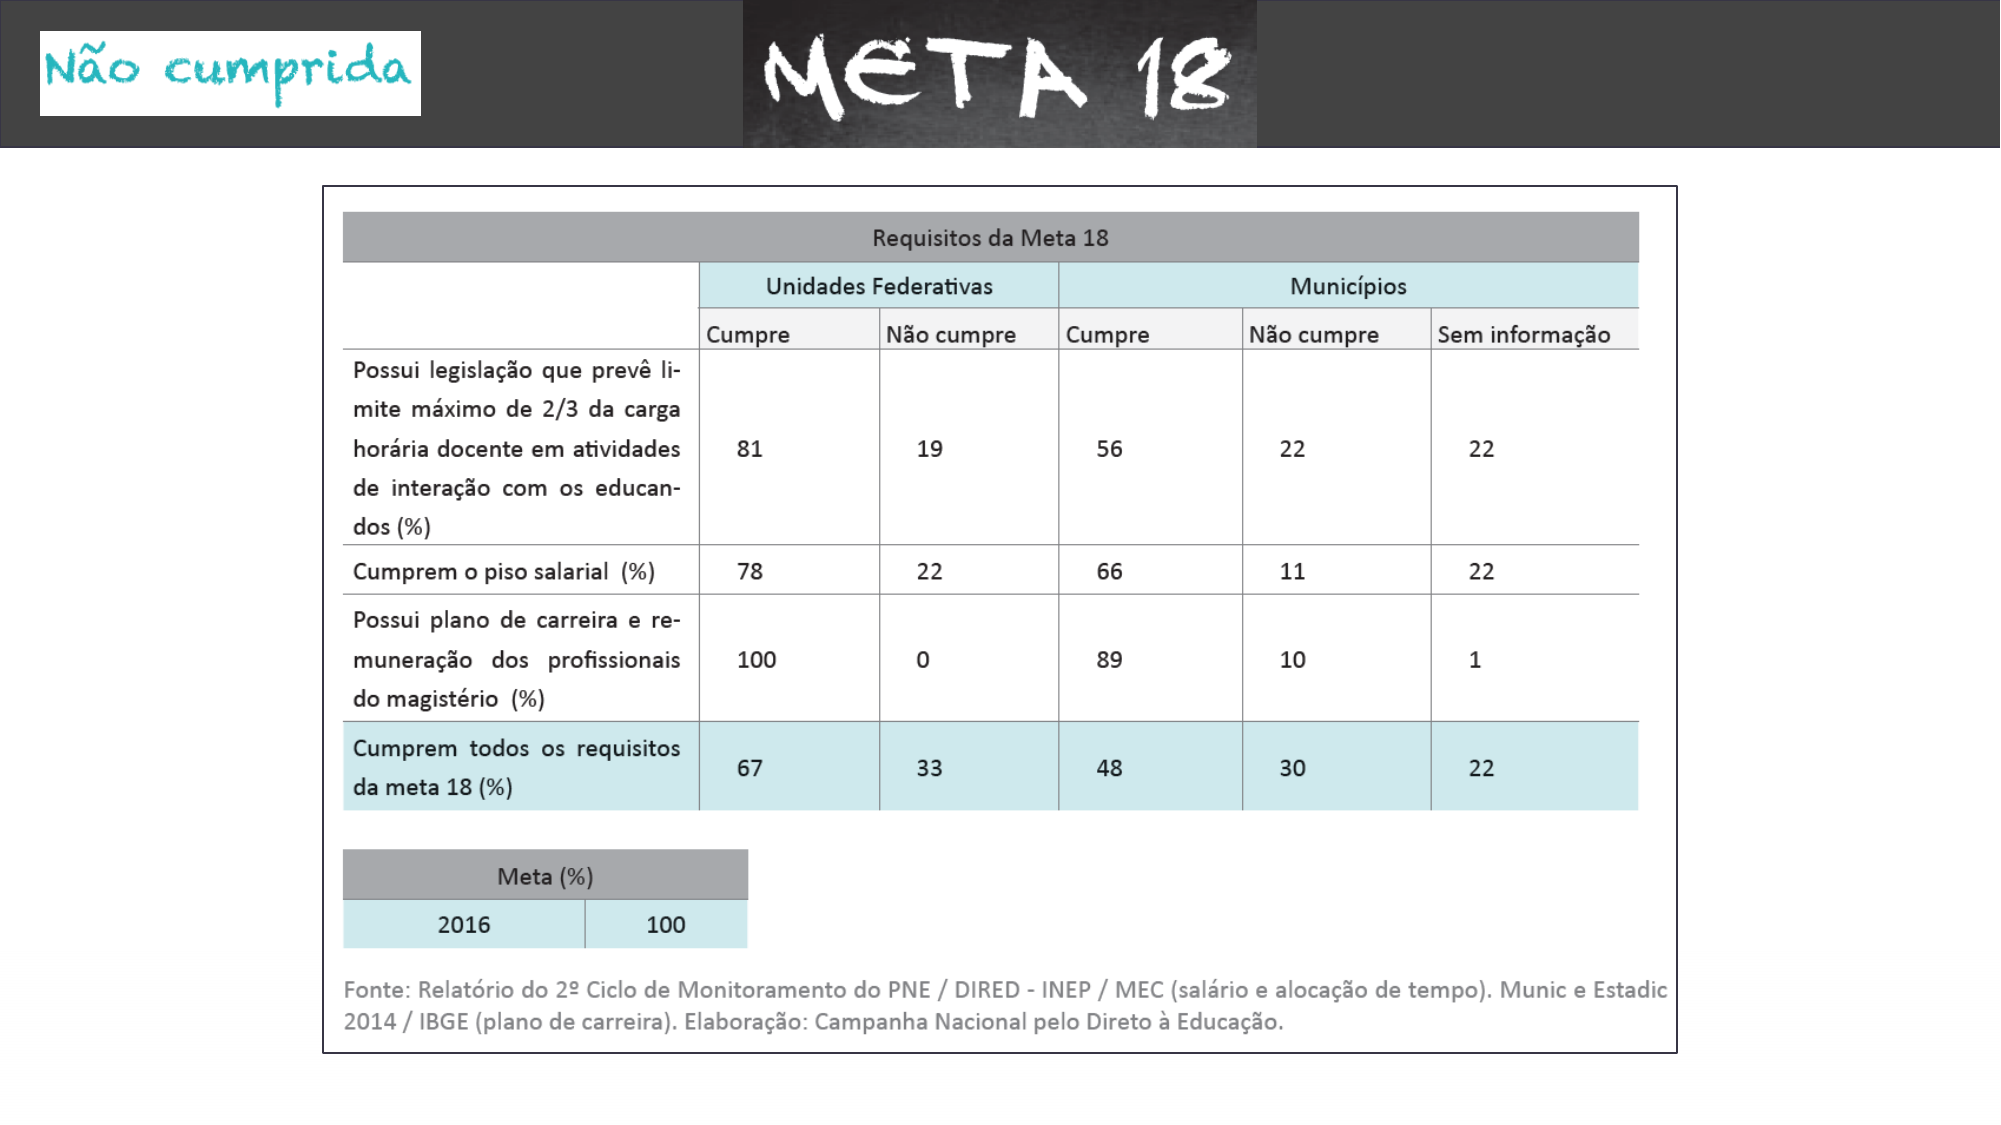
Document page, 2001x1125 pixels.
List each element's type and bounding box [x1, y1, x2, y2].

text_box [1259, 0, 2000, 148]
picture [0, 186, 2000, 1125]
picture [742, 0, 1258, 148]
text_box [0, 0, 740, 148]
picture [39, 31, 421, 116]
